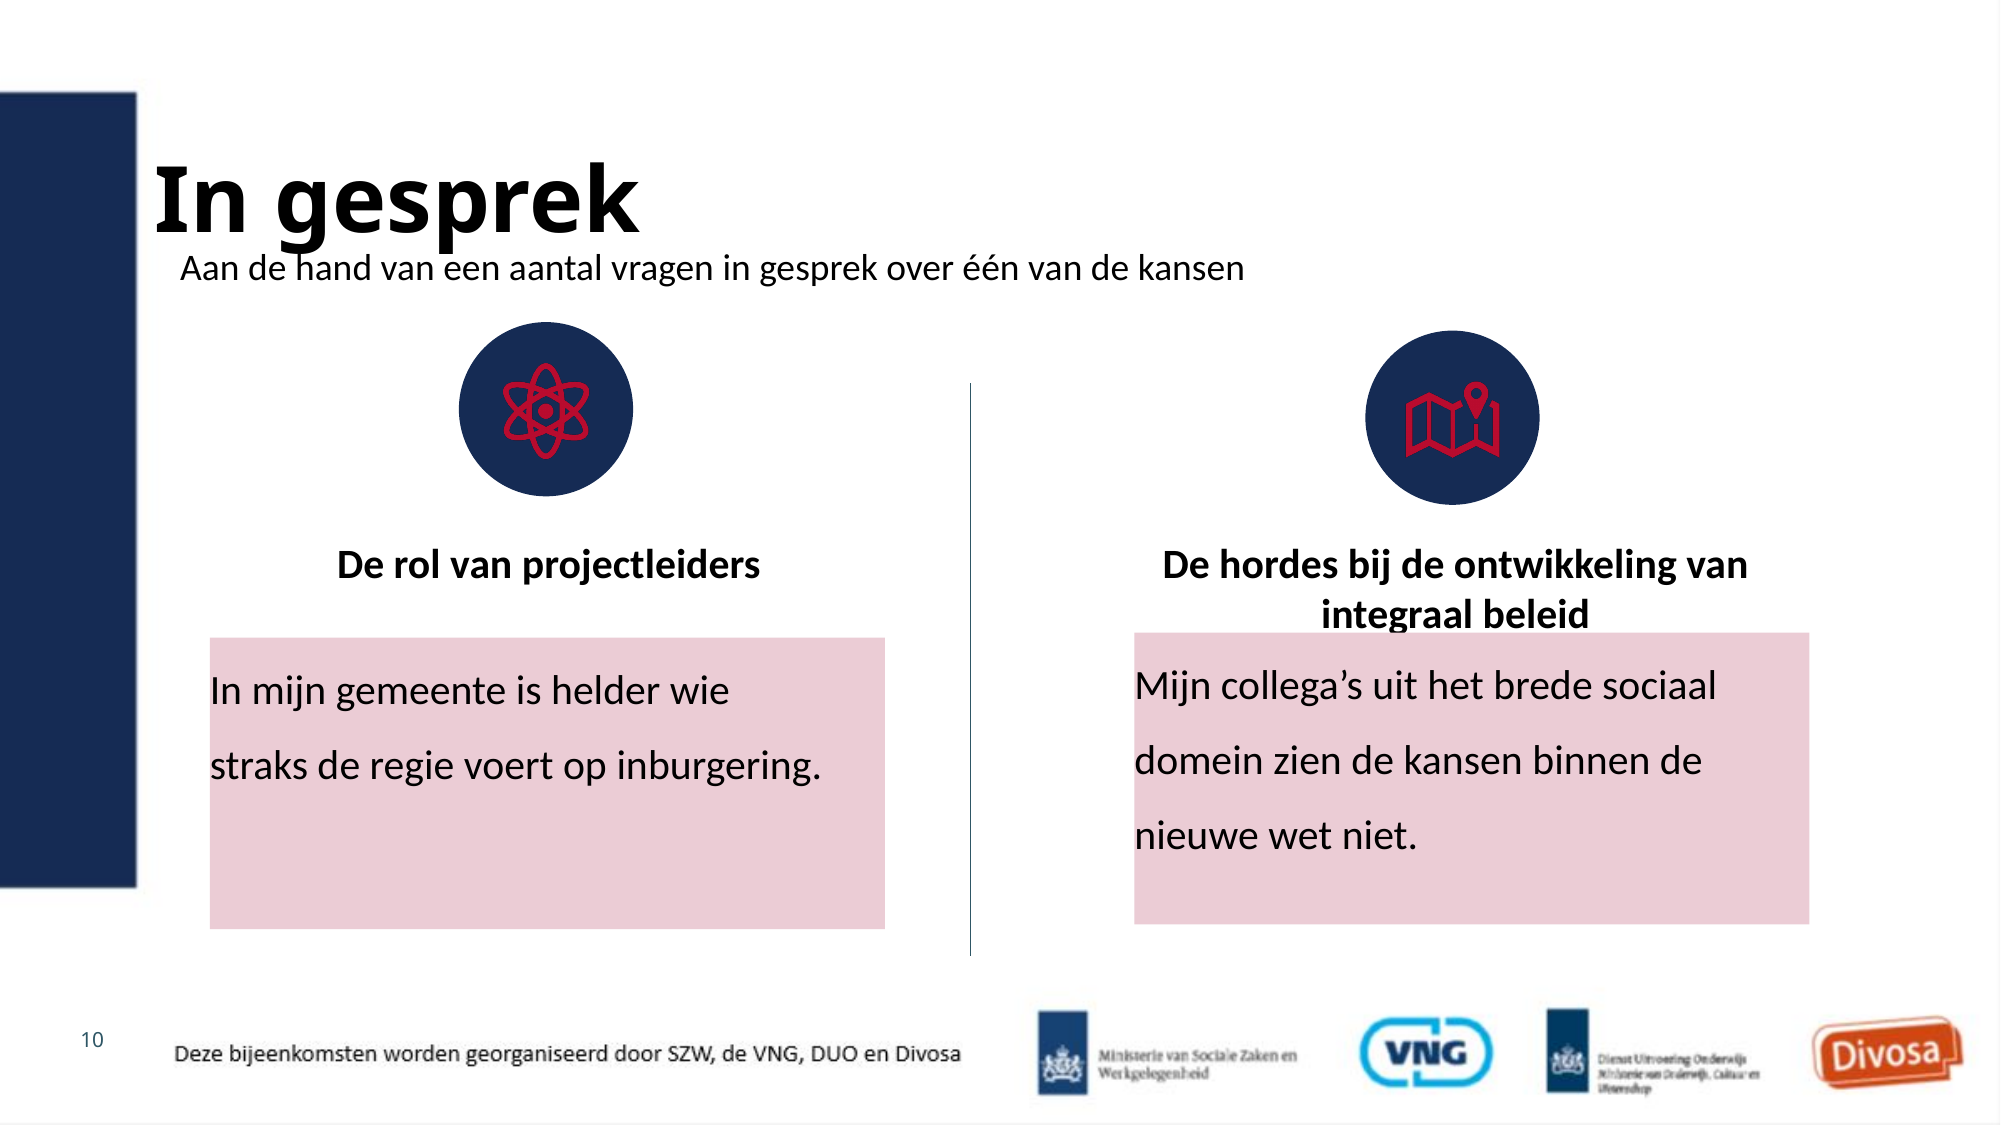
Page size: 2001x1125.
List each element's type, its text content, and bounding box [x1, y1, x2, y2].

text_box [458, 322, 634, 497]
footer [154, 1011, 918, 1071]
slide_number 10 [80, 1014, 134, 1068]
text_box Mijn collega’s uit het brede sociaal domein zien de kansen binnen de nieuwe wet niet. [1134, 632, 1810, 925]
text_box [1365, 330, 1540, 505]
title In gesprek [154, 140, 1896, 304]
text_box De rol van projectleiders [211, 536, 887, 597]
text_box In mijn gemeente is helder wie straks de regie voert op inburgering. [209, 637, 885, 930]
picture [0, 0, 2001, 1125]
text_box Aan de hand van een aantal vragen in gesprek over één van de kansen [165, 235, 1577, 309]
text_box De hordes bij de ontwikkeling van integraal beleid [1118, 536, 1794, 646]
